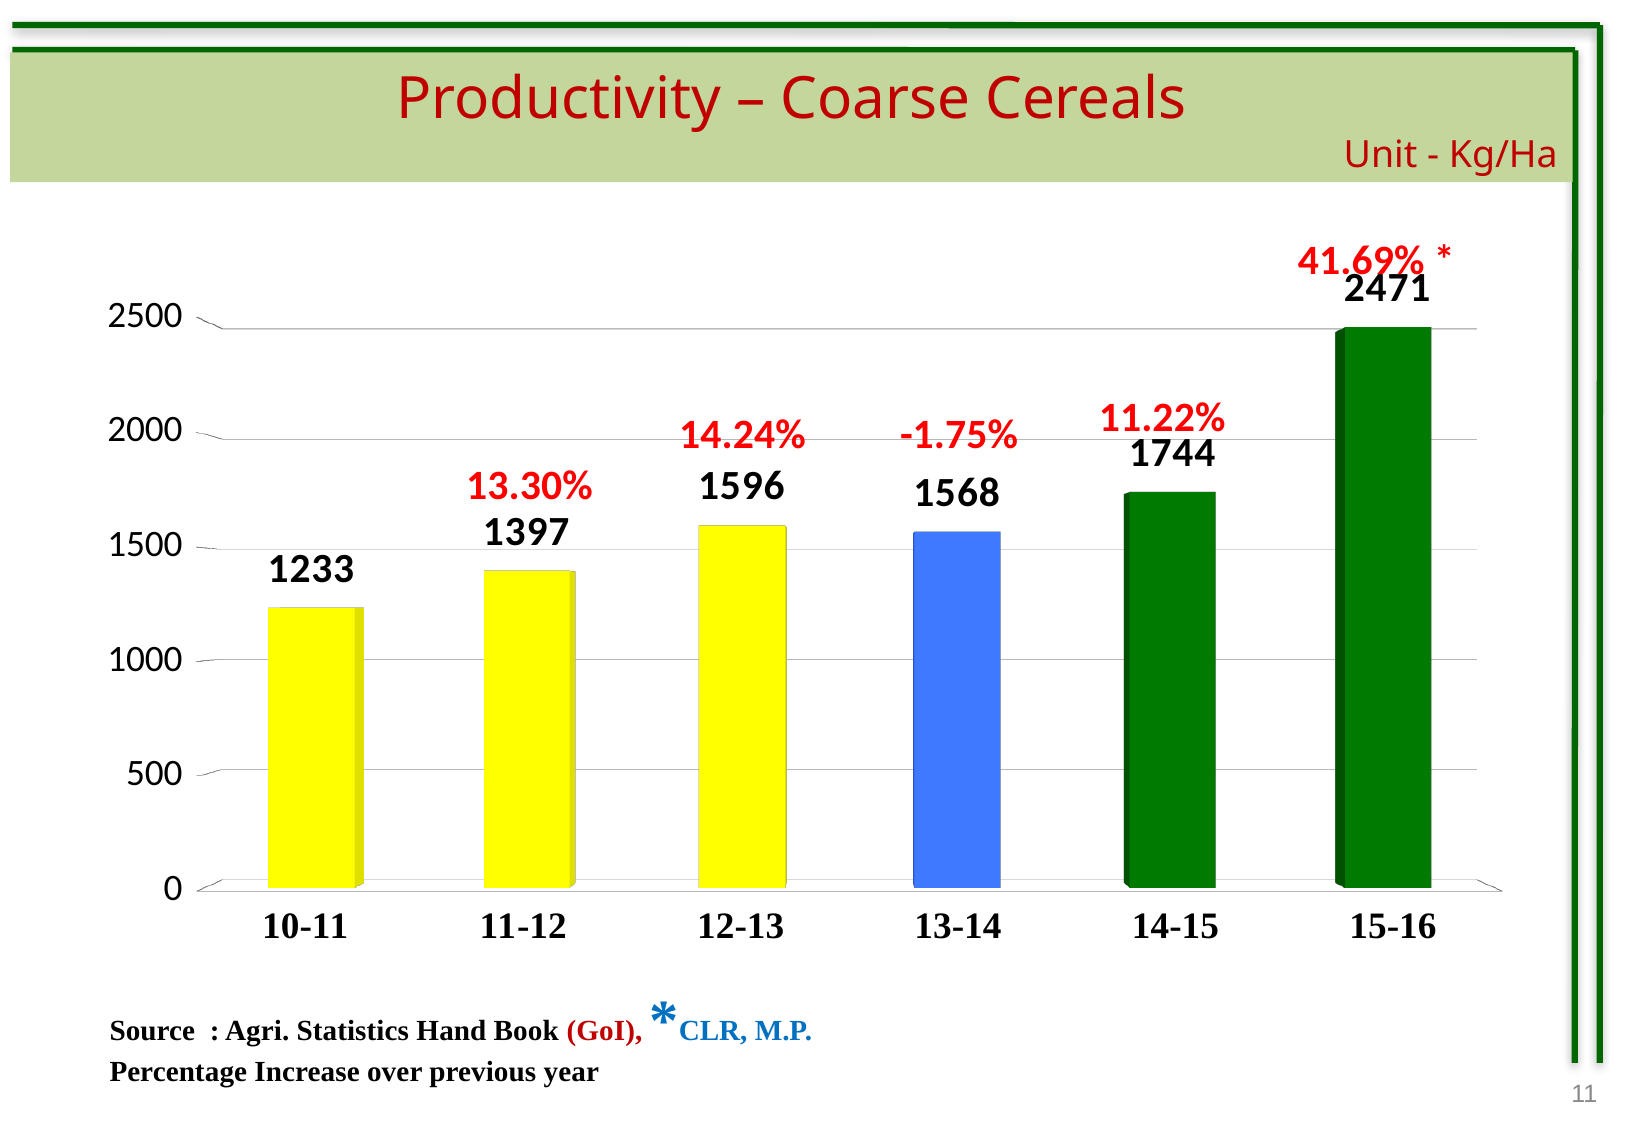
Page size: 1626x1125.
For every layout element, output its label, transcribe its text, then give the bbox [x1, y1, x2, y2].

slide_number 11 [1233, 1062, 1613, 1123]
text_box Source : Agri. Statistics Hand Book (GoI), *CLR, M.P. Percentage Increase over previous year [94, 1071, 1016, 1095]
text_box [12, 24, 1601, 1063]
